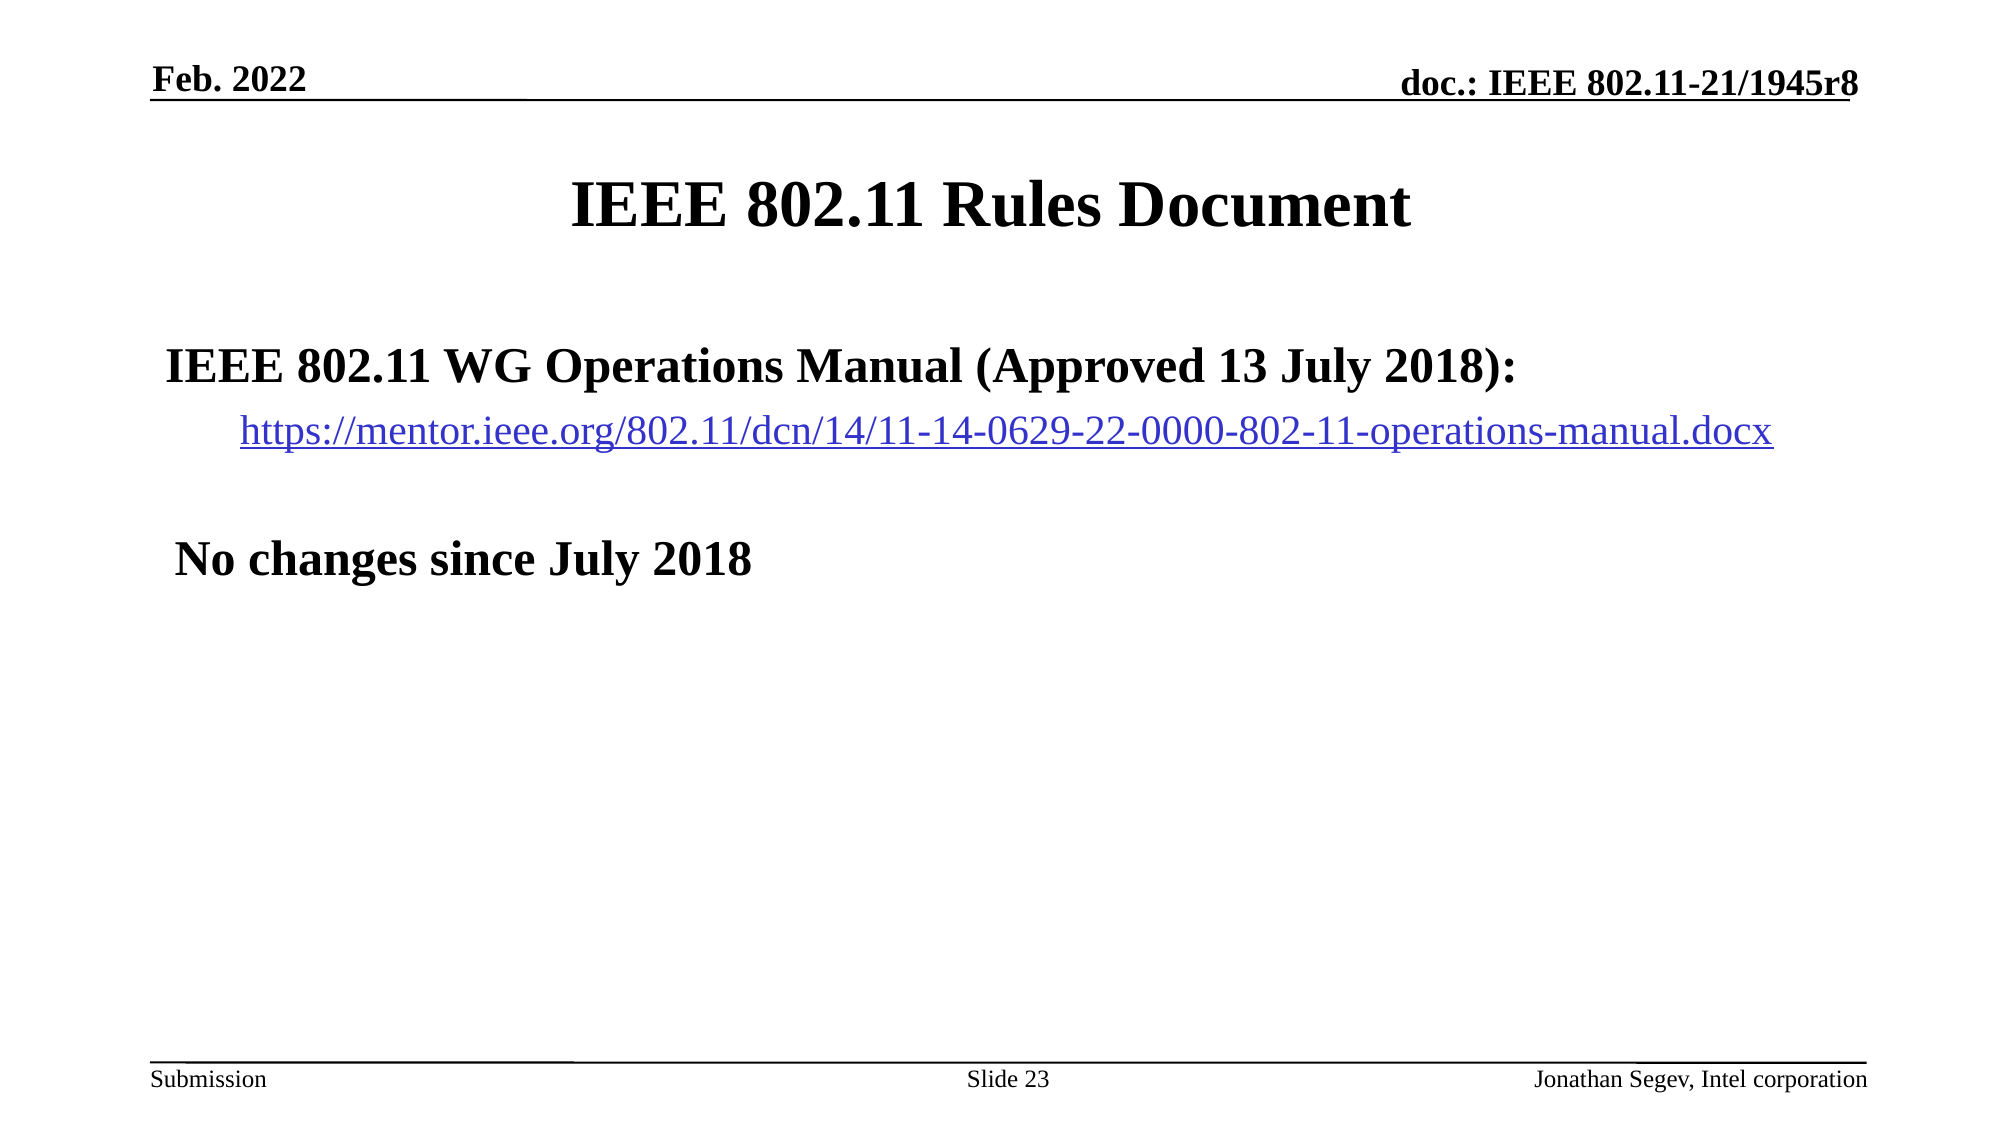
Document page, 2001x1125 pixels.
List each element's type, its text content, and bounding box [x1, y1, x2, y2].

title IEEE 802.11 Rules Document [149, 112, 1850, 288]
footer Jonathan Segev, Intel corporation [1171, 1061, 1869, 1093]
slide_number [152, 54, 563, 100]
slide_number Slide 23 [950, 1061, 1067, 1123]
list IEEE 802.11 WG Operations Manual (Approved 13 July 2018): https://mentor.ieee.org/802.11/dcn/14/11-14-0629-22-0000-802-11-operations-manual.docx No changes since July 2018 [149, 324, 1850, 1000]
